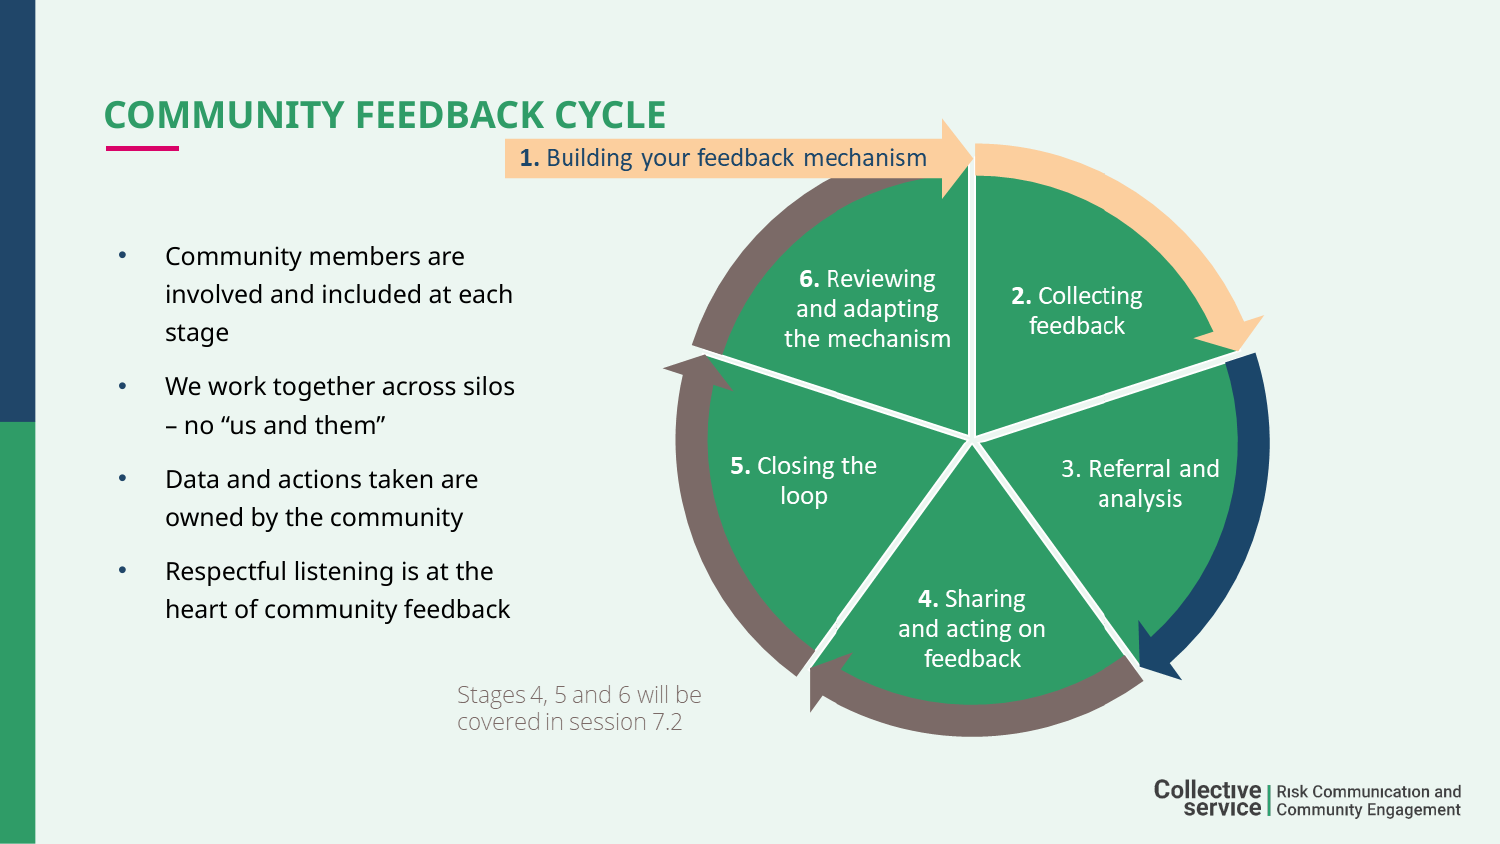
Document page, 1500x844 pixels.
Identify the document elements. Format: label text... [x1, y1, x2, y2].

title COMMUNITY FEEDBACK CYCLE [103, 88, 1397, 224]
list Community members are involved and included at each stage We work together across silos – no “us and them” Data and actions taken are owned by the community Respectful listening is at the heart of community feedback [103, 224, 295, 760]
picture [300, 110, 1500, 826]
